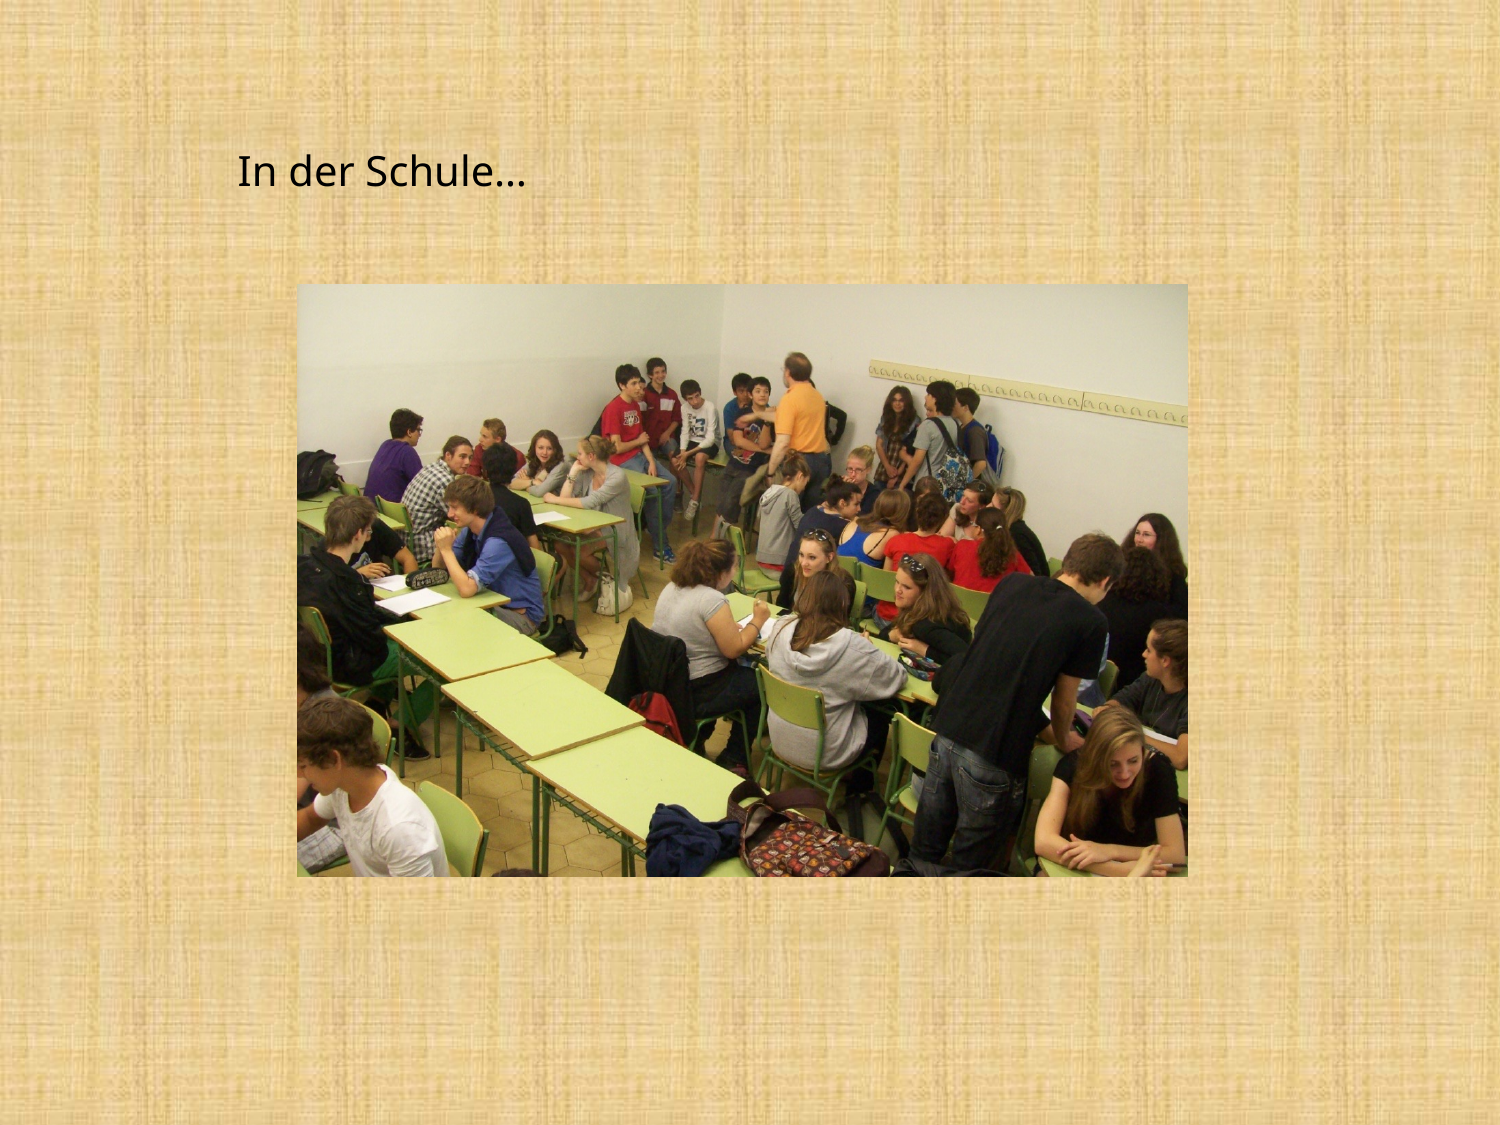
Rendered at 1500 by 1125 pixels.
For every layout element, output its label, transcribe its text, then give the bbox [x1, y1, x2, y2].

picture [0, 0, 1500, 1125]
text_box In der Schule… [230, 137, 927, 203]
